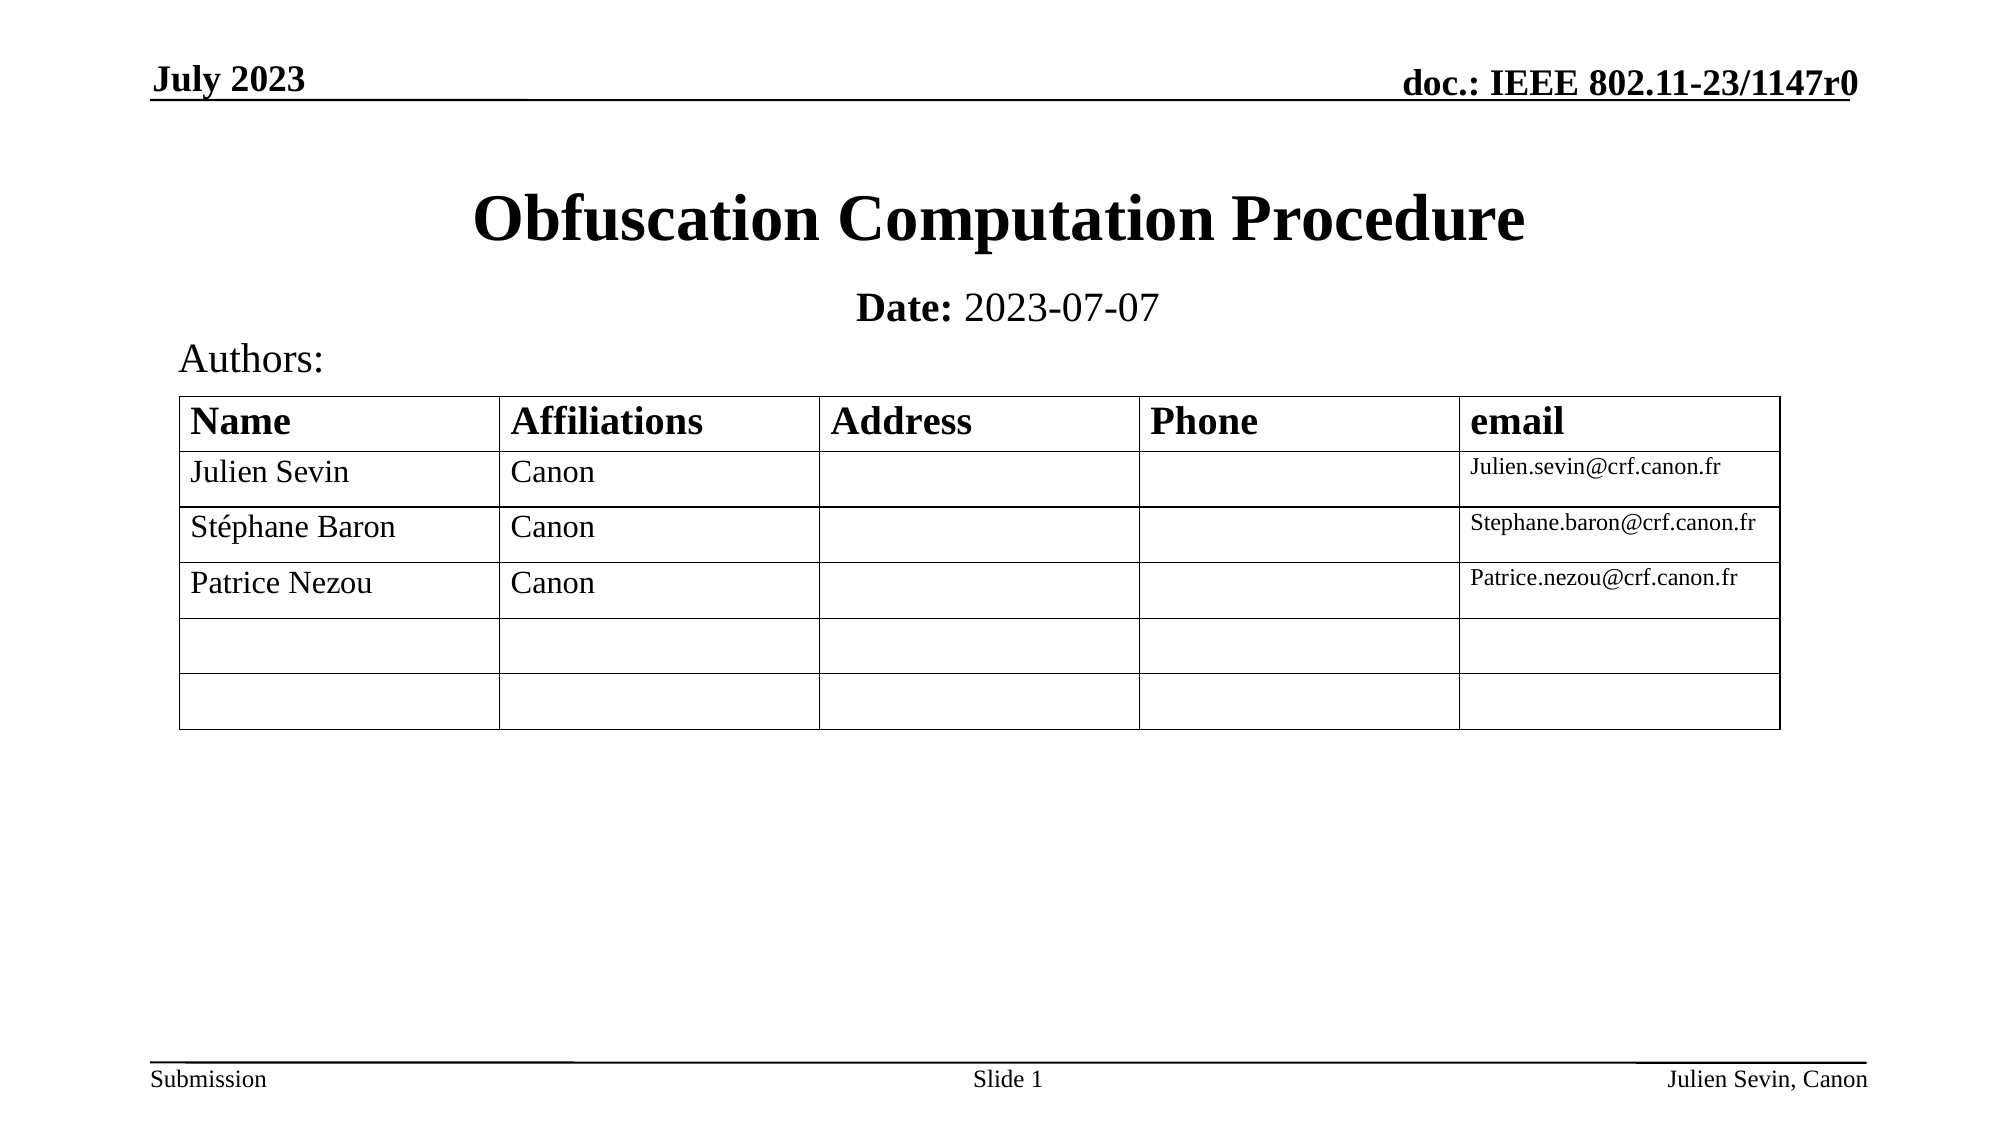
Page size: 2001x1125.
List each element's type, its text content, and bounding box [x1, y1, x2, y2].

subtitle Date: 2023-07-07 [307, 271, 1709, 351]
slide_number Slide 1 [950, 1061, 1067, 1123]
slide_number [152, 54, 563, 100]
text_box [164, 395, 1826, 802]
title Obfuscation Computation Procedure [149, 76, 1851, 351]
text_box Authors: [162, 323, 401, 387]
footer Julien Sevin, Canon [1171, 1061, 1869, 1093]
